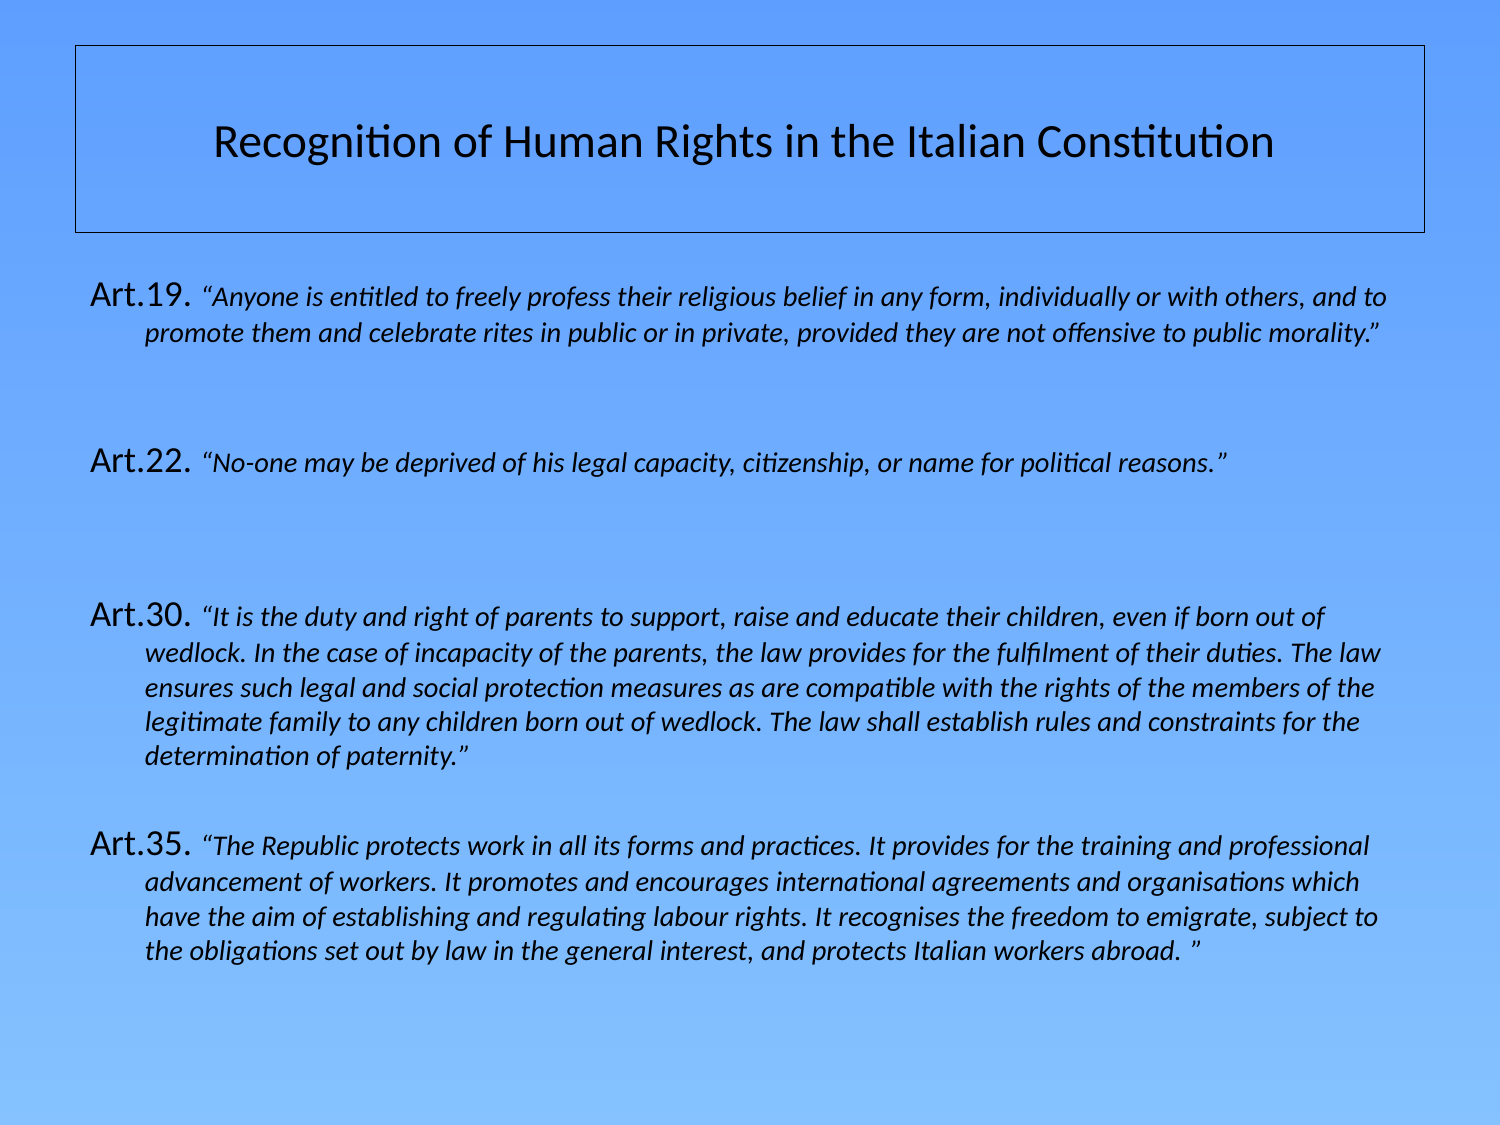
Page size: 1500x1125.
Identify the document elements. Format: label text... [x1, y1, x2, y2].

list Art.19. “Anyone is entitled to freely profess their religious belief in any form, individually or with others, and to promote them and celebrate rites in public or in private, provided they are not offensive to public morality.” Art.22. “No-one may be deprived of his legal capacity, citizenship, or name for political reasons.” Art.30. “It is the duty and right of parents to support, raise and educate their children, even if born out of wedlock. In the case of incapacity of the parents, the law provides for the fulfilment of their duties. The law ensures such legal and social protection measures as are compatible with the rights of the members of the legitimate family to any children born out of wedlock. The law shall establish rules and constraints for the determination of paternity.” Art.35. “The Republic protects work in all its forms and practices. It provides for the training and professional advancement of workers. It promotes and encourages international agreements and organisations which have the aim of establishing and regulating labour rights. It recognises the freedom to emigrate, subject to the obligations set out by law in the general interest, and protects Italian workers abroad. ” [75, 262, 1425, 1005]
title Recognition of Human Rights in the Italian Constitution [75, 45, 1425, 233]
